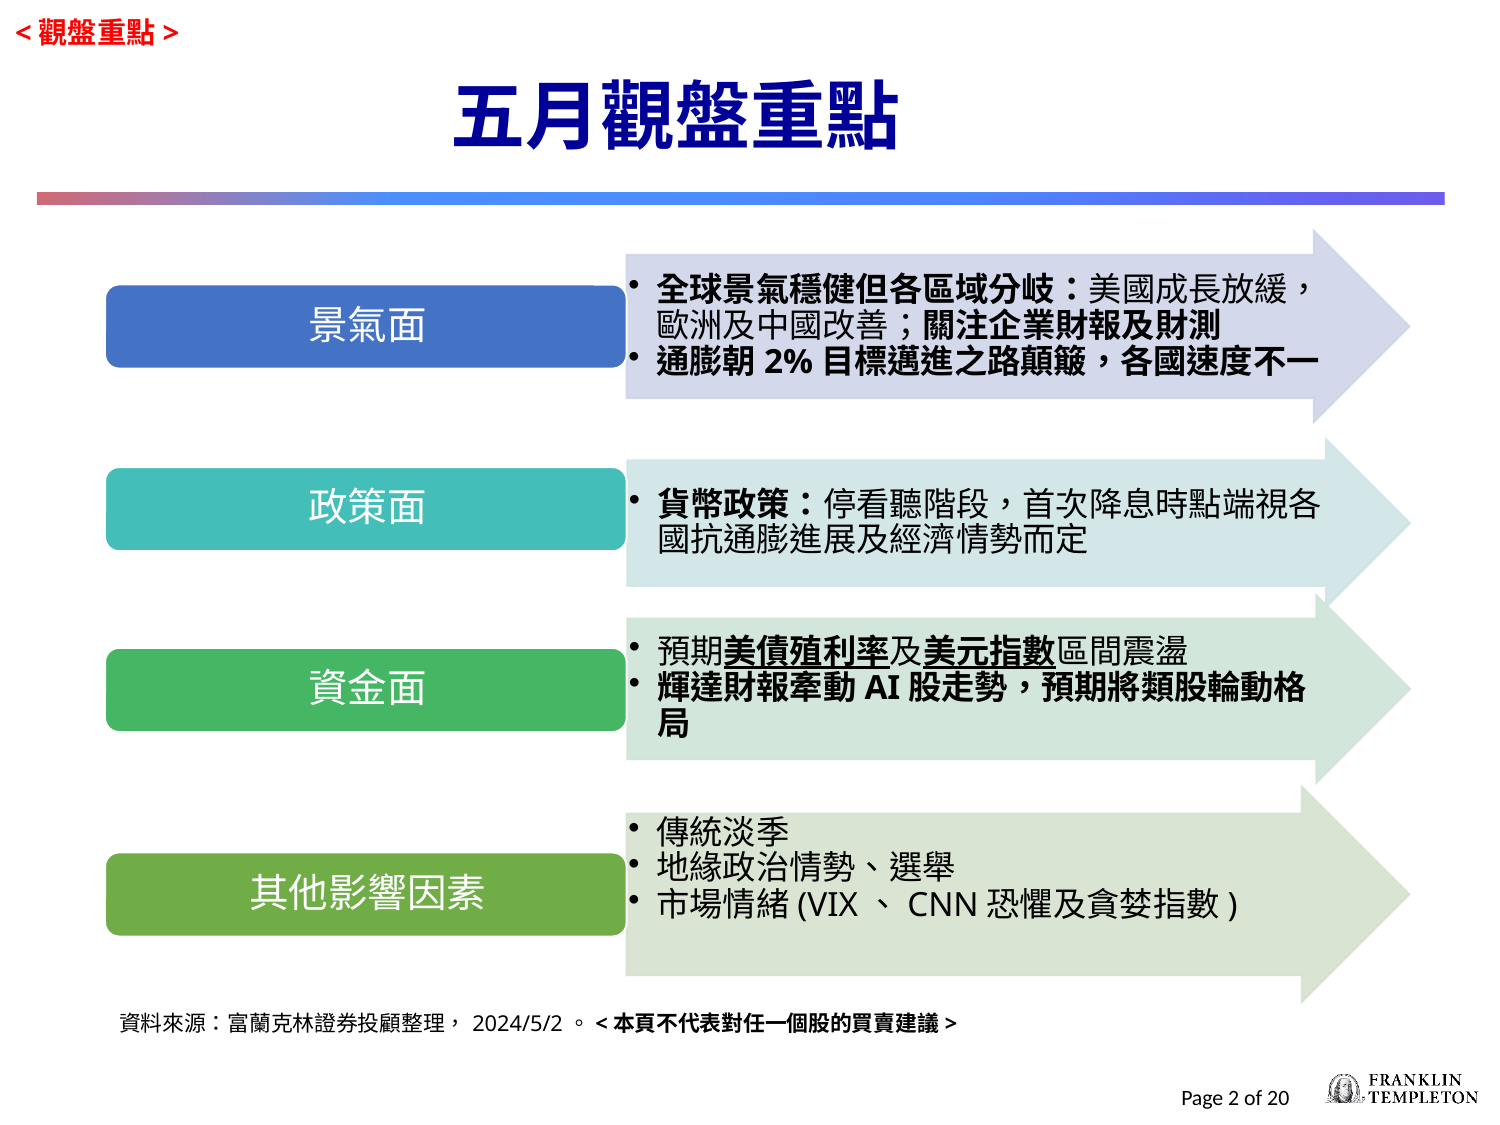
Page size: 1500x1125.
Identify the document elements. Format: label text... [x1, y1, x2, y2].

picture [36, 192, 1445, 205]
picture [1304, 1052, 1500, 1125]
text_box <觀盤重點> [0, 1, 474, 67]
title 五月觀盤重點 [0, 45, 1350, 194]
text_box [104, 230, 1410, 1003]
text_box 資料來源：富蘭克林證券投顧整理，2024/5/2。<本頁不代表對任一個股的買賣建議> [104, 1003, 1115, 1044]
